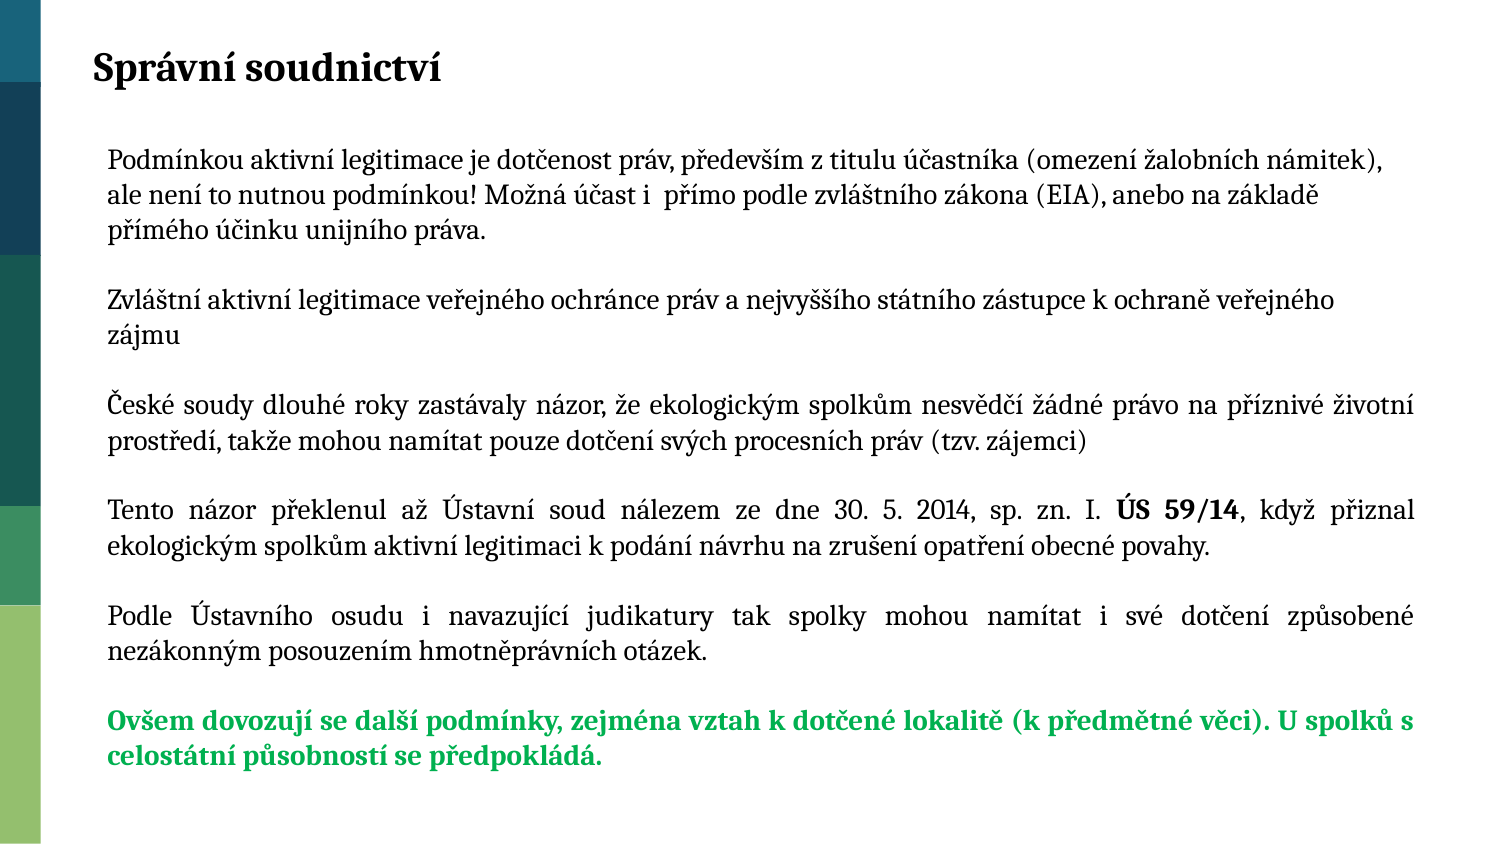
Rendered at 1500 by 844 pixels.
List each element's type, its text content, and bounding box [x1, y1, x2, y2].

text_box Podmínkou aktivní legitimace je dotčenost práv, především z titulu účastníka (omezení žalobních námitek), ale není to nutnou podmínkou! Možná účast i přímo podle zvláštního zákona (EIA), anebo na základě přímého účinku unijního práva. Zvláštní aktivní legitimace veřejného ochránce práv a nejvyššího státního zástupce k ochraně veřejného zájmu České soudy dlouhé roky zastávaly názor, že ekologickým spolkům nesvědčí žádné právo na příznivé životní prostředí, takže mohou namítat pouze dotčení svých procesních práv (tzv. zájemci) Tento názor překlenul až Ústavní soud nálezem ze dne 30. 5. 2014, sp. zn. I. ÚS 59/14, když přiznal ekologickým spolkům aktivní legitimaci k podání návrhu na zrušení opatření obecné povahy. Podle Ústavního osudu i navazující judikatury tak spolky mohou namítat i své dotčení způsobené nezákonným posouzením hmotněprávních otázek. Ovšem dovozují se další podmínky, zejména vztah k dotčené lokalitě (k předmětné věci). U spolků s celostátní působností se předpokládá. [92, 132, 1431, 794]
text_box Správní soudnictví [78, 24, 1431, 122]
